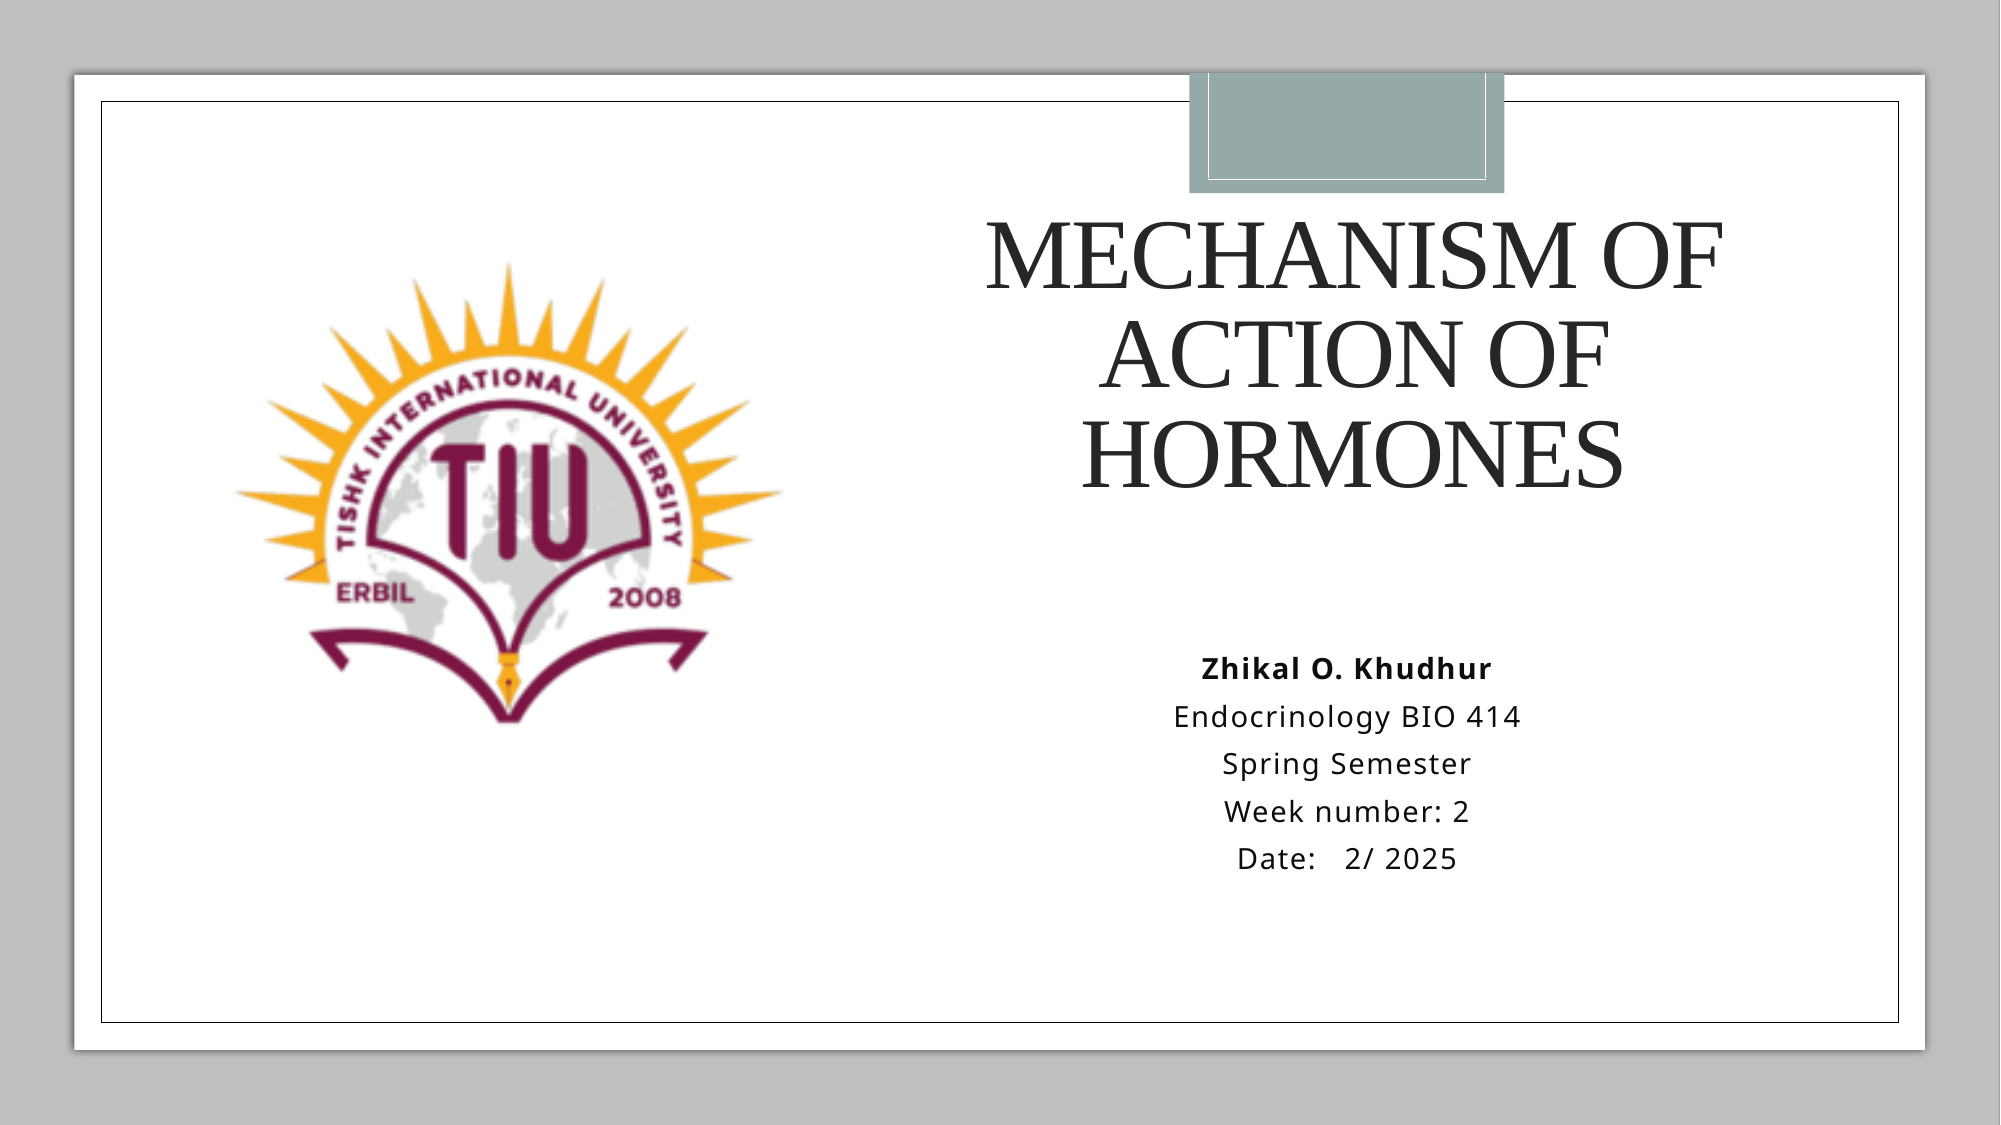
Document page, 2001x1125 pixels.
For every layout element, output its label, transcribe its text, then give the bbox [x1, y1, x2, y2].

picture [224, 212, 795, 773]
text_box [74, 74, 1925, 1050]
subtitle Zhikal O. Khudhur Endocrinology BIO 414 Spring Semester Week number: 2 Date: 2/ 2025 [907, 643, 1787, 906]
text_box [0, 0, 2000, 1125]
text_box [1188, 72, 1505, 194]
title Mechanism of action of hormones [885, 168, 1824, 668]
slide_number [872, 220, 1128, 300]
text_box [101, 101, 1899, 1023]
